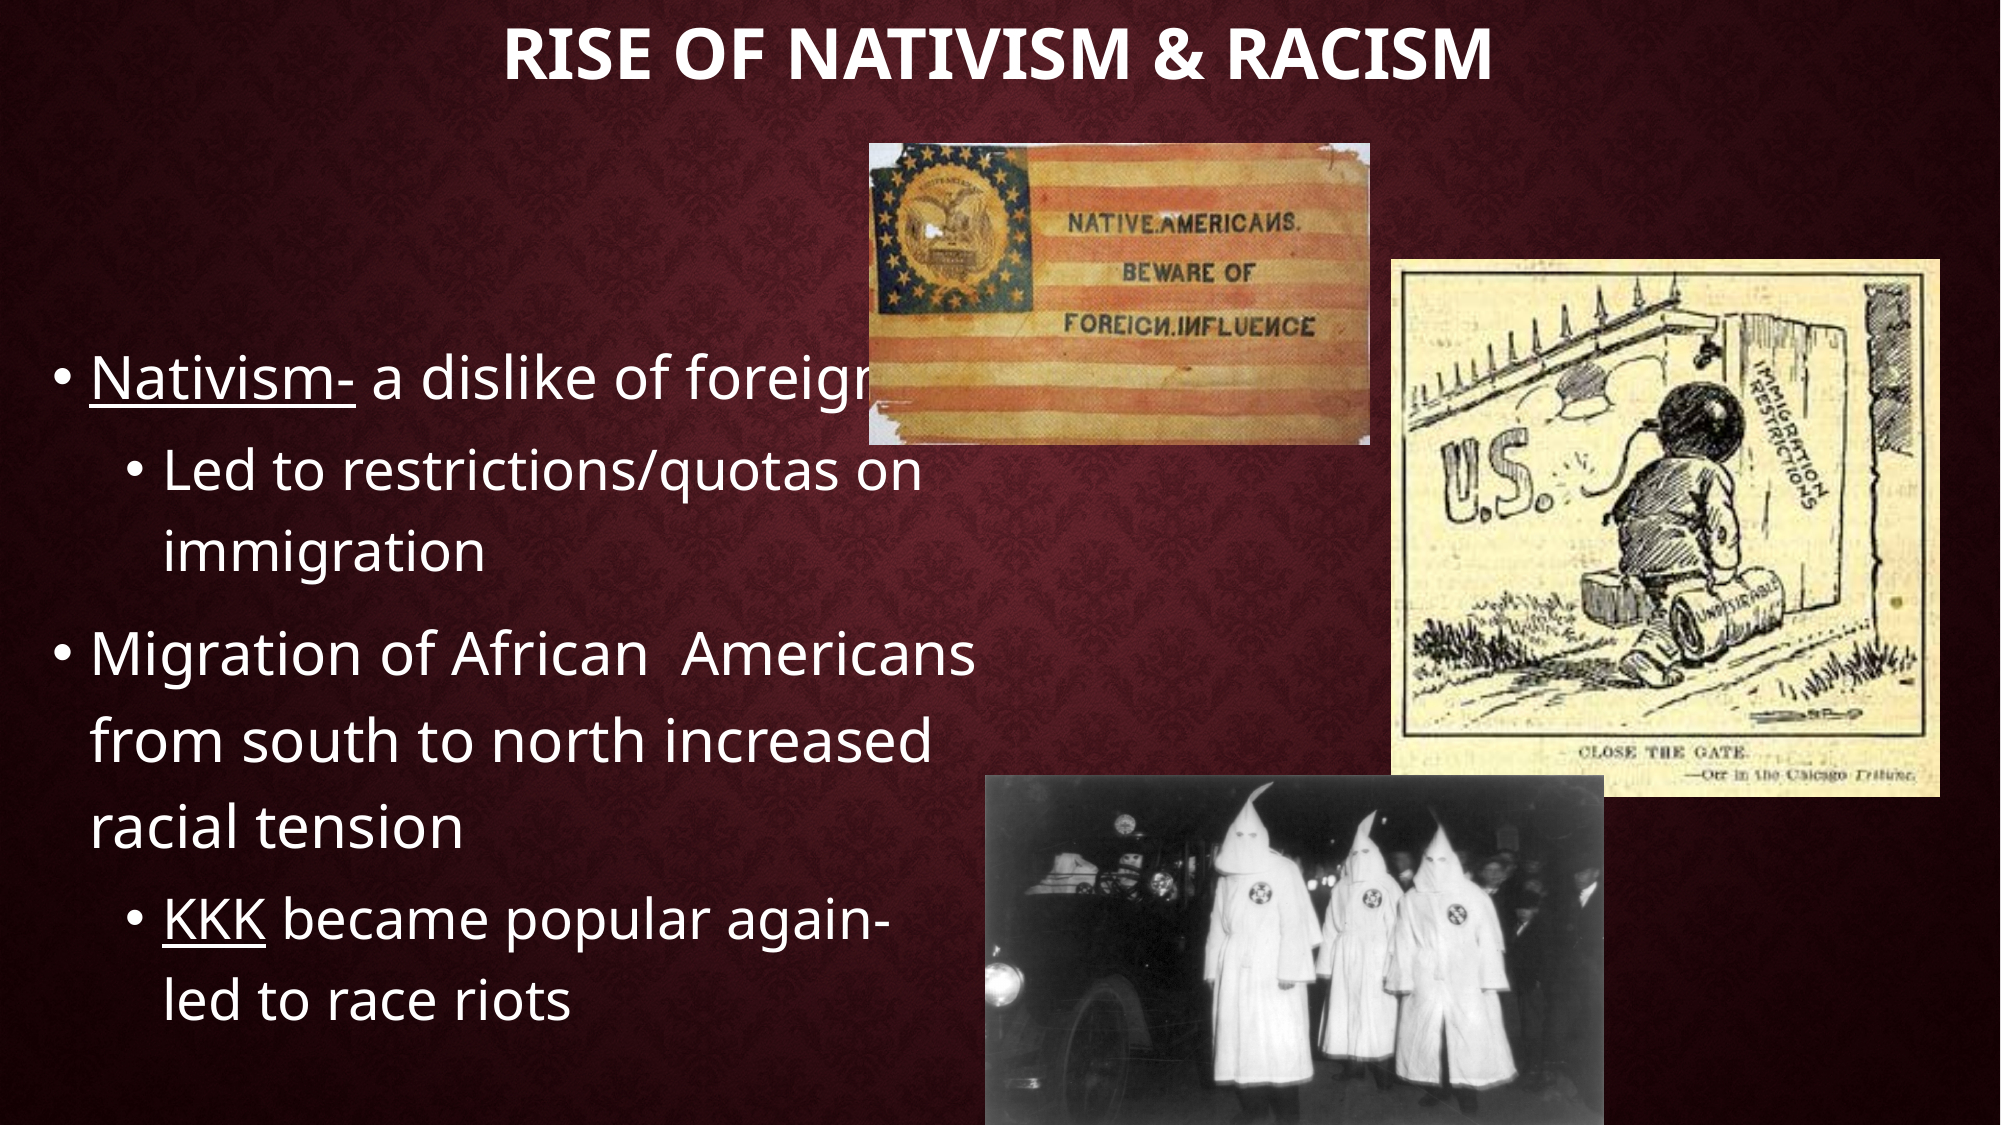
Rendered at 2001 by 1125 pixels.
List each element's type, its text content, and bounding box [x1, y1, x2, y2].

picture [984, 259, 1940, 1125]
title Rise of Nativism & Racism [150, 0, 1849, 114]
picture [868, 142, 1371, 446]
list Nativism- a dislike of foreigners Led to restrictions/quotas on immigration Migration of African Americans from south to north increased racial tension KKK became popular again- led to race riots [37, 317, 1000, 1049]
